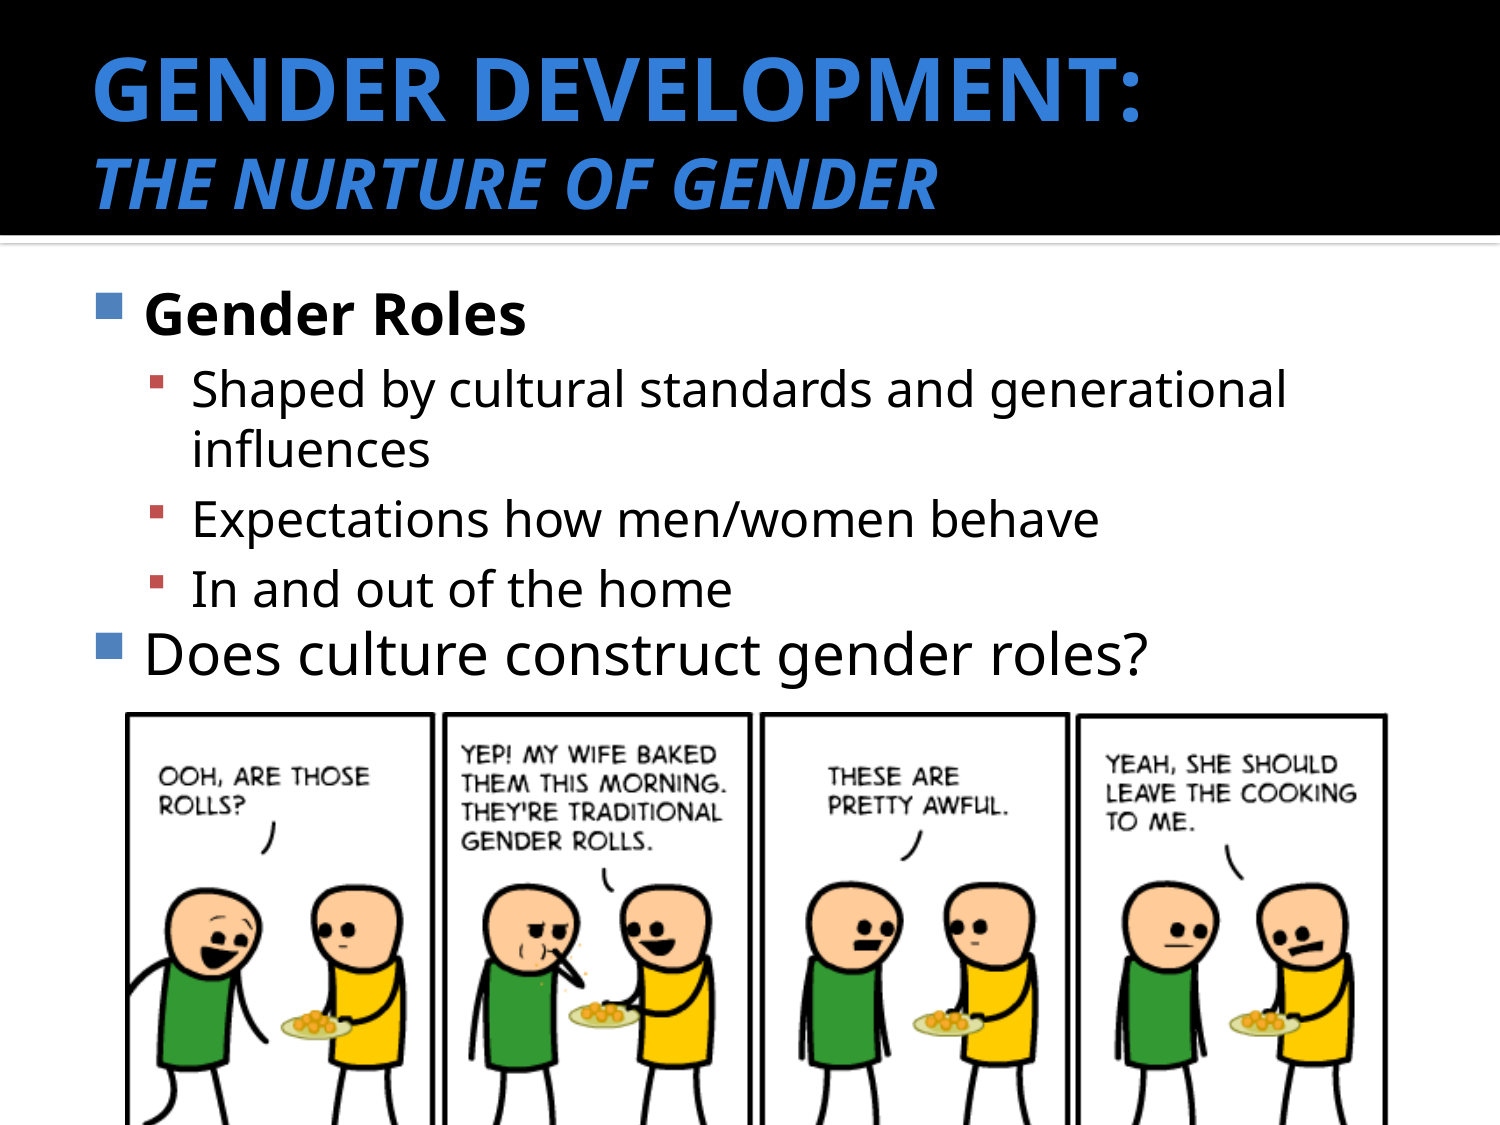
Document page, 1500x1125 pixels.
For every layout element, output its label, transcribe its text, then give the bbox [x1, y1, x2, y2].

title GENDER DEVELOPMENT: THE NURTURE OF GENDER [75, 25, 1425, 231]
list Gender Roles Shaped by cultural standards and generational influences Expectations how men/women behave In and out of the home Does culture construct gender roles? [62, 262, 1413, 1022]
picture [125, 712, 1390, 1125]
